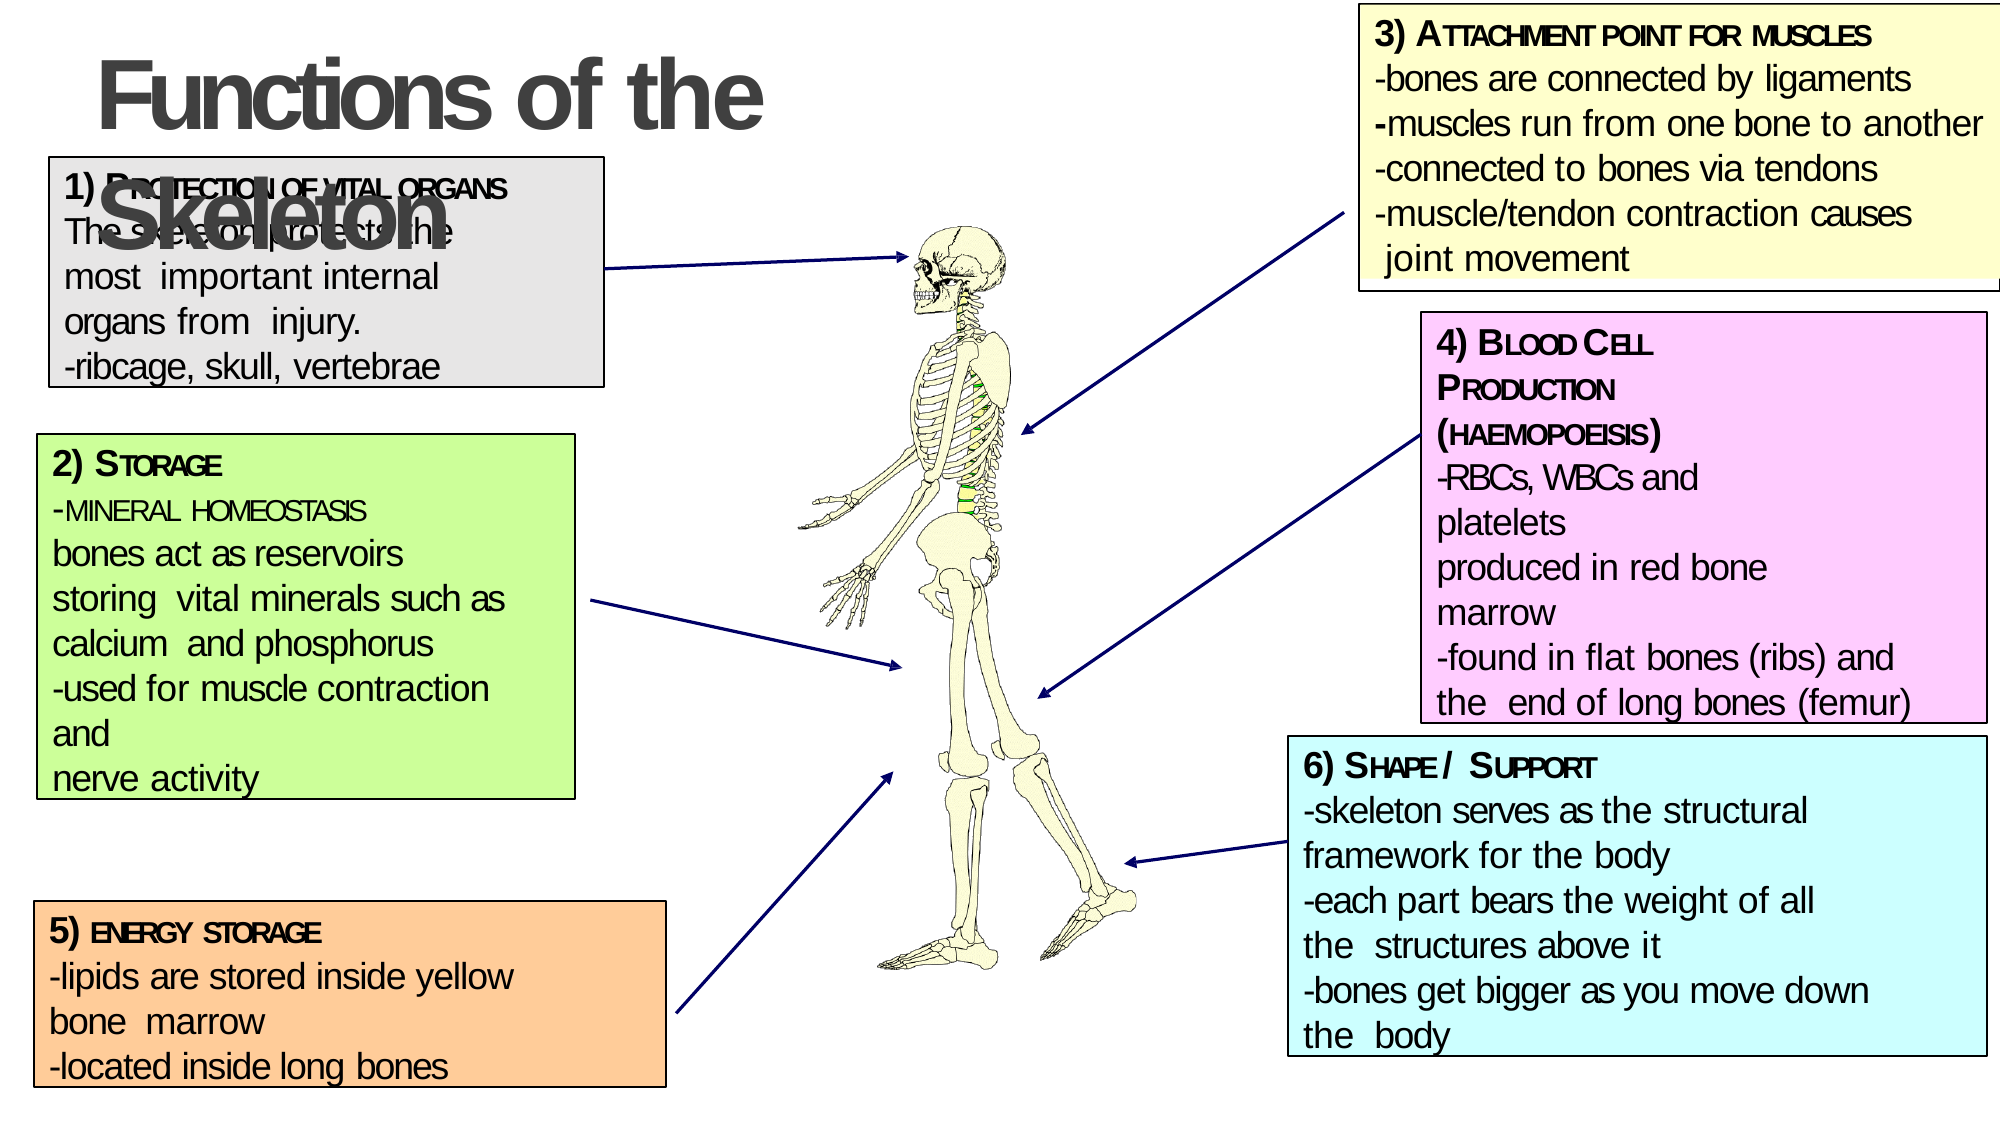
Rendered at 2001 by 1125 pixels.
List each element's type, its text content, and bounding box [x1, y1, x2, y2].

text_box 6) SHAPE / SUPPORT -skeleton serves as the structural framework for the body -each part bears the weight of all the structures above it -bones get bigger as you move down the body [1287, 735, 1987, 1056]
text_box [1020, 211, 1346, 436]
text_box 1) PROTECTION OF VITAL ORGANS The skeleton protects the most important internal organs from injury. -ribcage, skull, vertebrae [48, 157, 604, 388]
text_box 5) ENERGY STORAGE -lipids are stored inside yellow bone marrow -located inside long bones [34, 901, 667, 1087]
text_box 2) STORAGE -MINERAL HOMEOSTASIS bones act as reservoirs storing vital minerals such as calcium and phosphorus -used for muscle contraction and nerve activity [37, 433, 575, 800]
text_box [590, 598, 903, 672]
text_box 3) ATTACHMENT POINT FOR MUSCLES -bones are connected by ligaments -muscles run from one bone to another -connected to bones via tendons -muscle/tendon contraction causes joint movement [1360, 4, 2000, 279]
text_box [674, 771, 894, 1015]
title Functions of the Skeleton [93, 27, 1124, 270]
text_box [797, 226, 1137, 970]
text_box [1359, 3, 2000, 292]
text_box [1123, 839, 1289, 869]
text_box [1037, 432, 1423, 699]
text_box [604, 250, 910, 271]
text_box 4) BLOOD CELL PRODUCTION (HAEMOPOEISIS) -RBCs, WBCs and platelets produced in red bone marrow -found in flat bones (ribs) and the end of long bones (femur) [1421, 312, 1987, 723]
